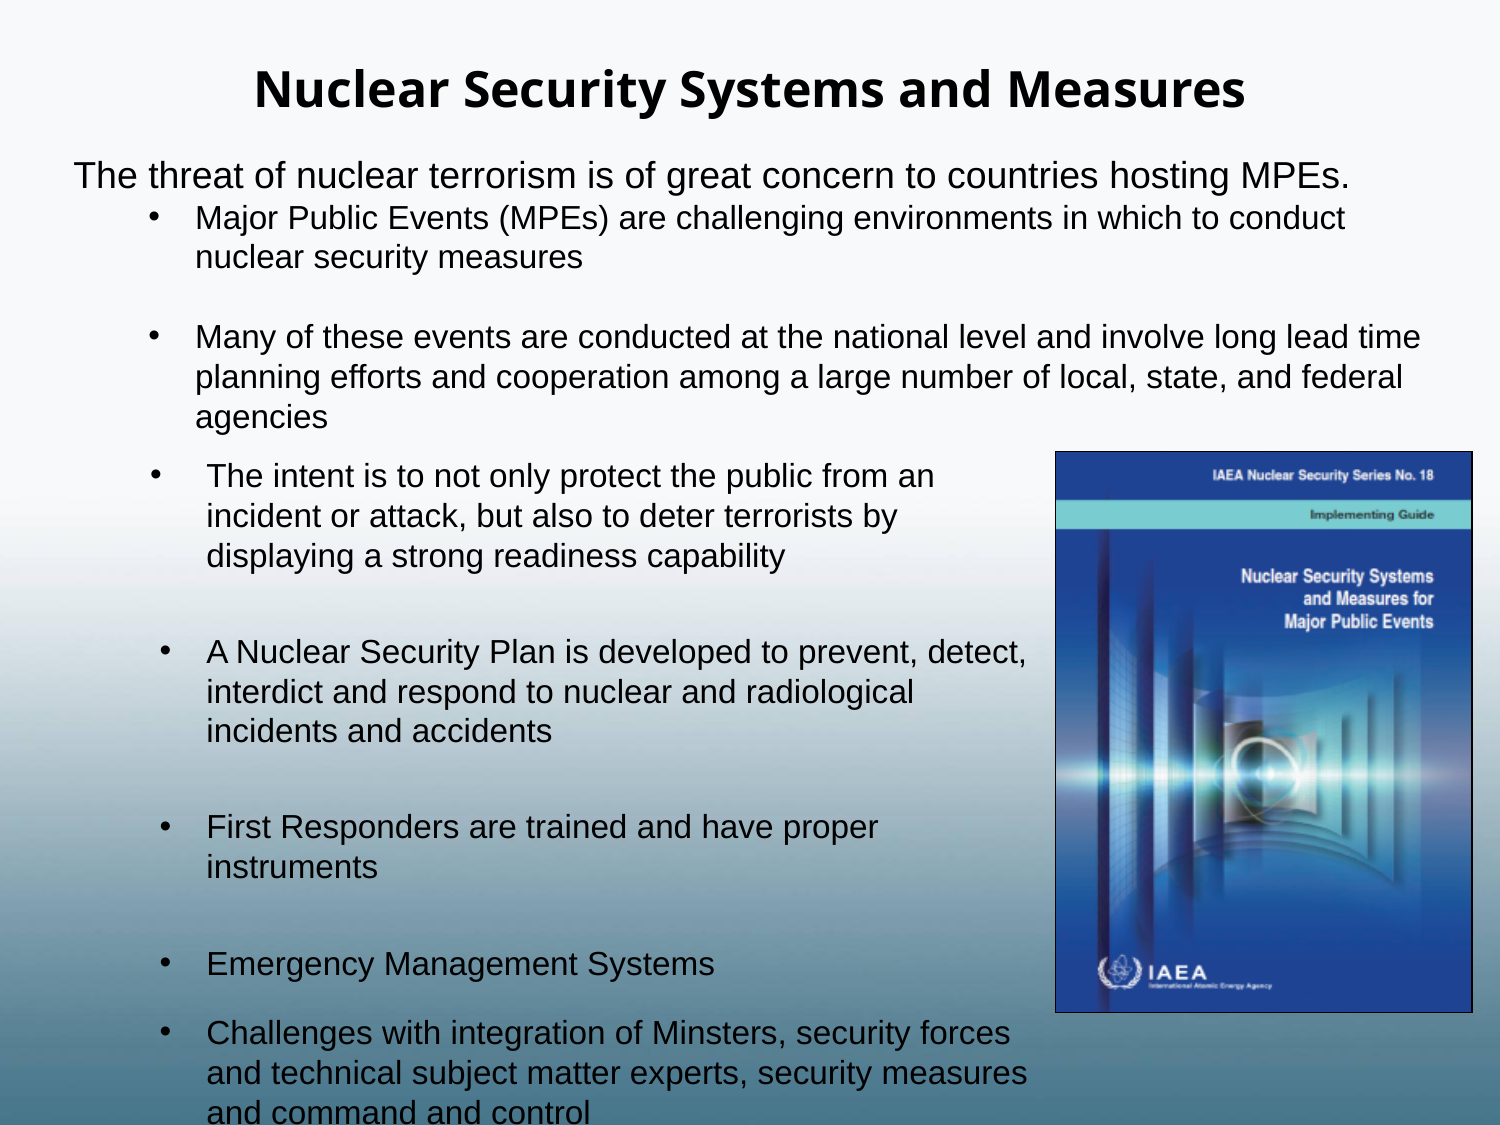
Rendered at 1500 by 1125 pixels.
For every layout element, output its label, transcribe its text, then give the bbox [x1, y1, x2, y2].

picture [0, 0, 1500, 1125]
list The intent is to not only protect the public from an incident or attack, but also to deter terrorists by displaying a strong readiness capability A Nuclear Security Plan is developed to prevent, detect, interdict and respond to nuclear and radiological incidents and accidents First Responders are trained and have proper instruments Emergency Management Systems Challenges with integration of Minsters, security forces and technical subject matter experts, security measures and command and control [60, 446, 1050, 1071]
text_box The threat of nuclear terrorism is of great concern to countries hosting MPEs. Major Public Events (MPEs) are challenging environments in which to conduct nuclear security measures Many of these events are conducted at the national level and involve long lead time planning efforts and cooperation among a large number of local, state, and federal agencies [58, 143, 1439, 443]
title Nuclear Security Systems and Measures [75, 37, 1425, 138]
